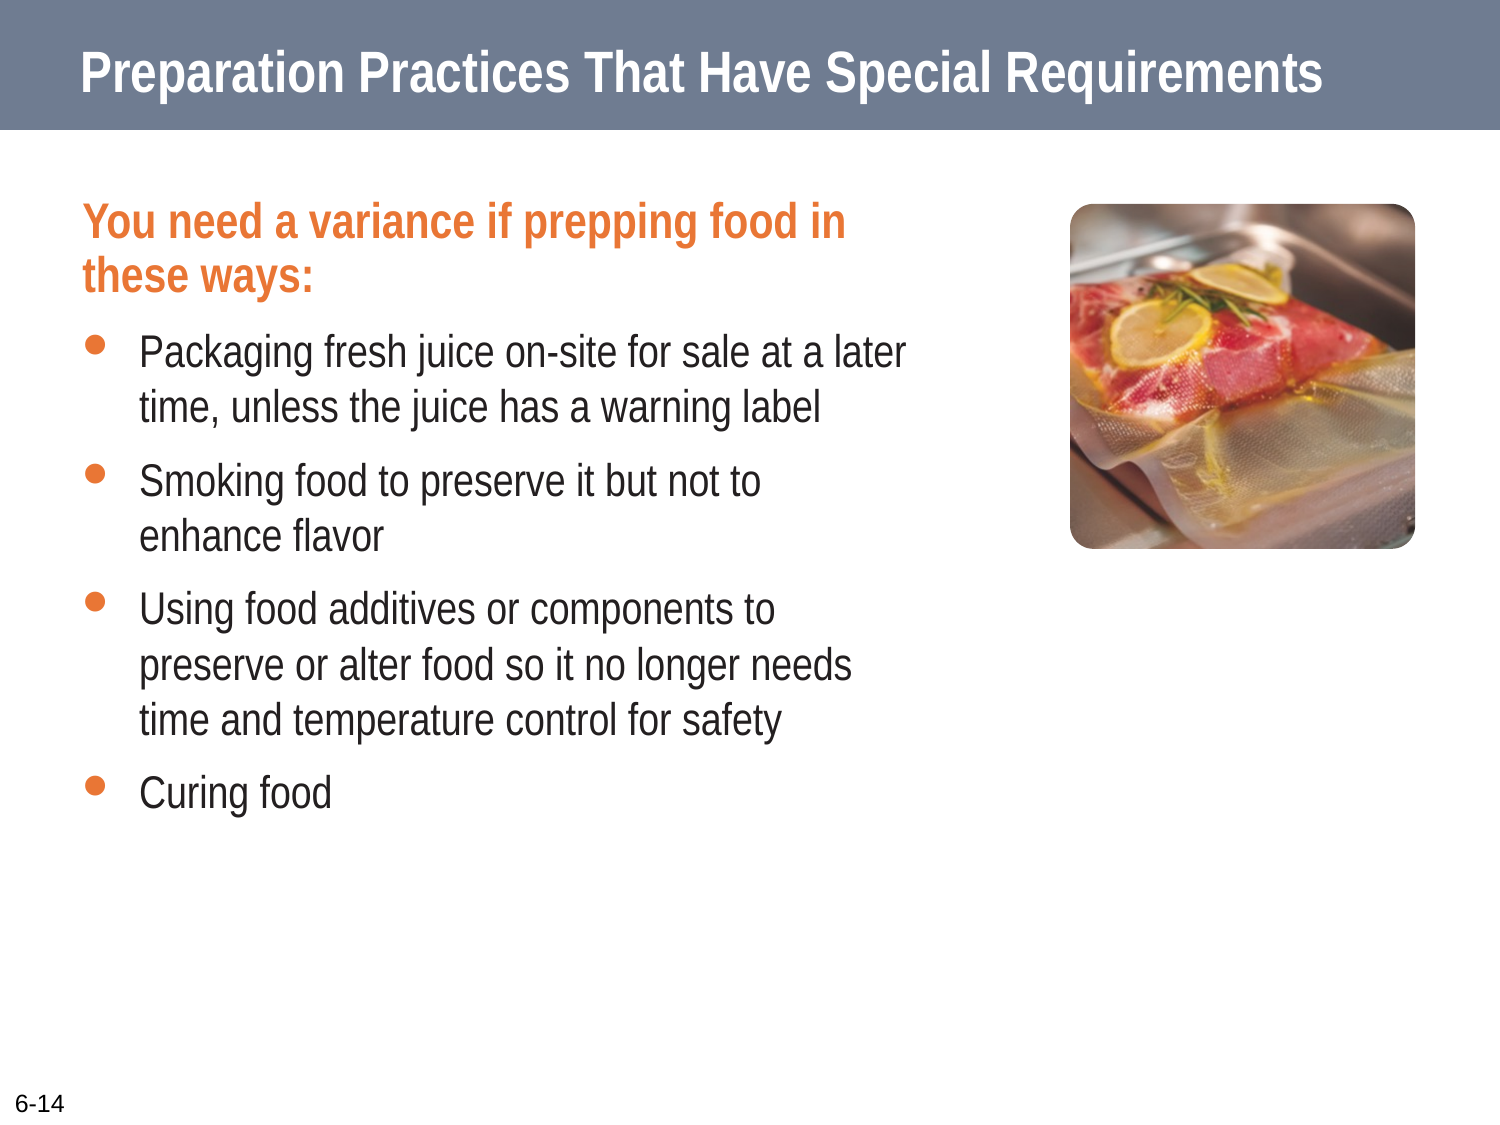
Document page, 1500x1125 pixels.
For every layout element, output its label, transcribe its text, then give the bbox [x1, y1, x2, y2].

picture [1069, 203, 1416, 550]
text_box 6-14 [0, 1080, 94, 1125]
title Preparation Practices That Have Special Requirements [65, 26, 1429, 112]
list You need a variance if prepping food in these ways: Packaging fresh juice on-site for sale at a later time, unless the juice has a warning label Smoking food to preserve it but not to enhance flavor Using food additives or components to preserve or alter food so it no longer needs time and temperature control for safety Curing food [67, 187, 944, 1005]
